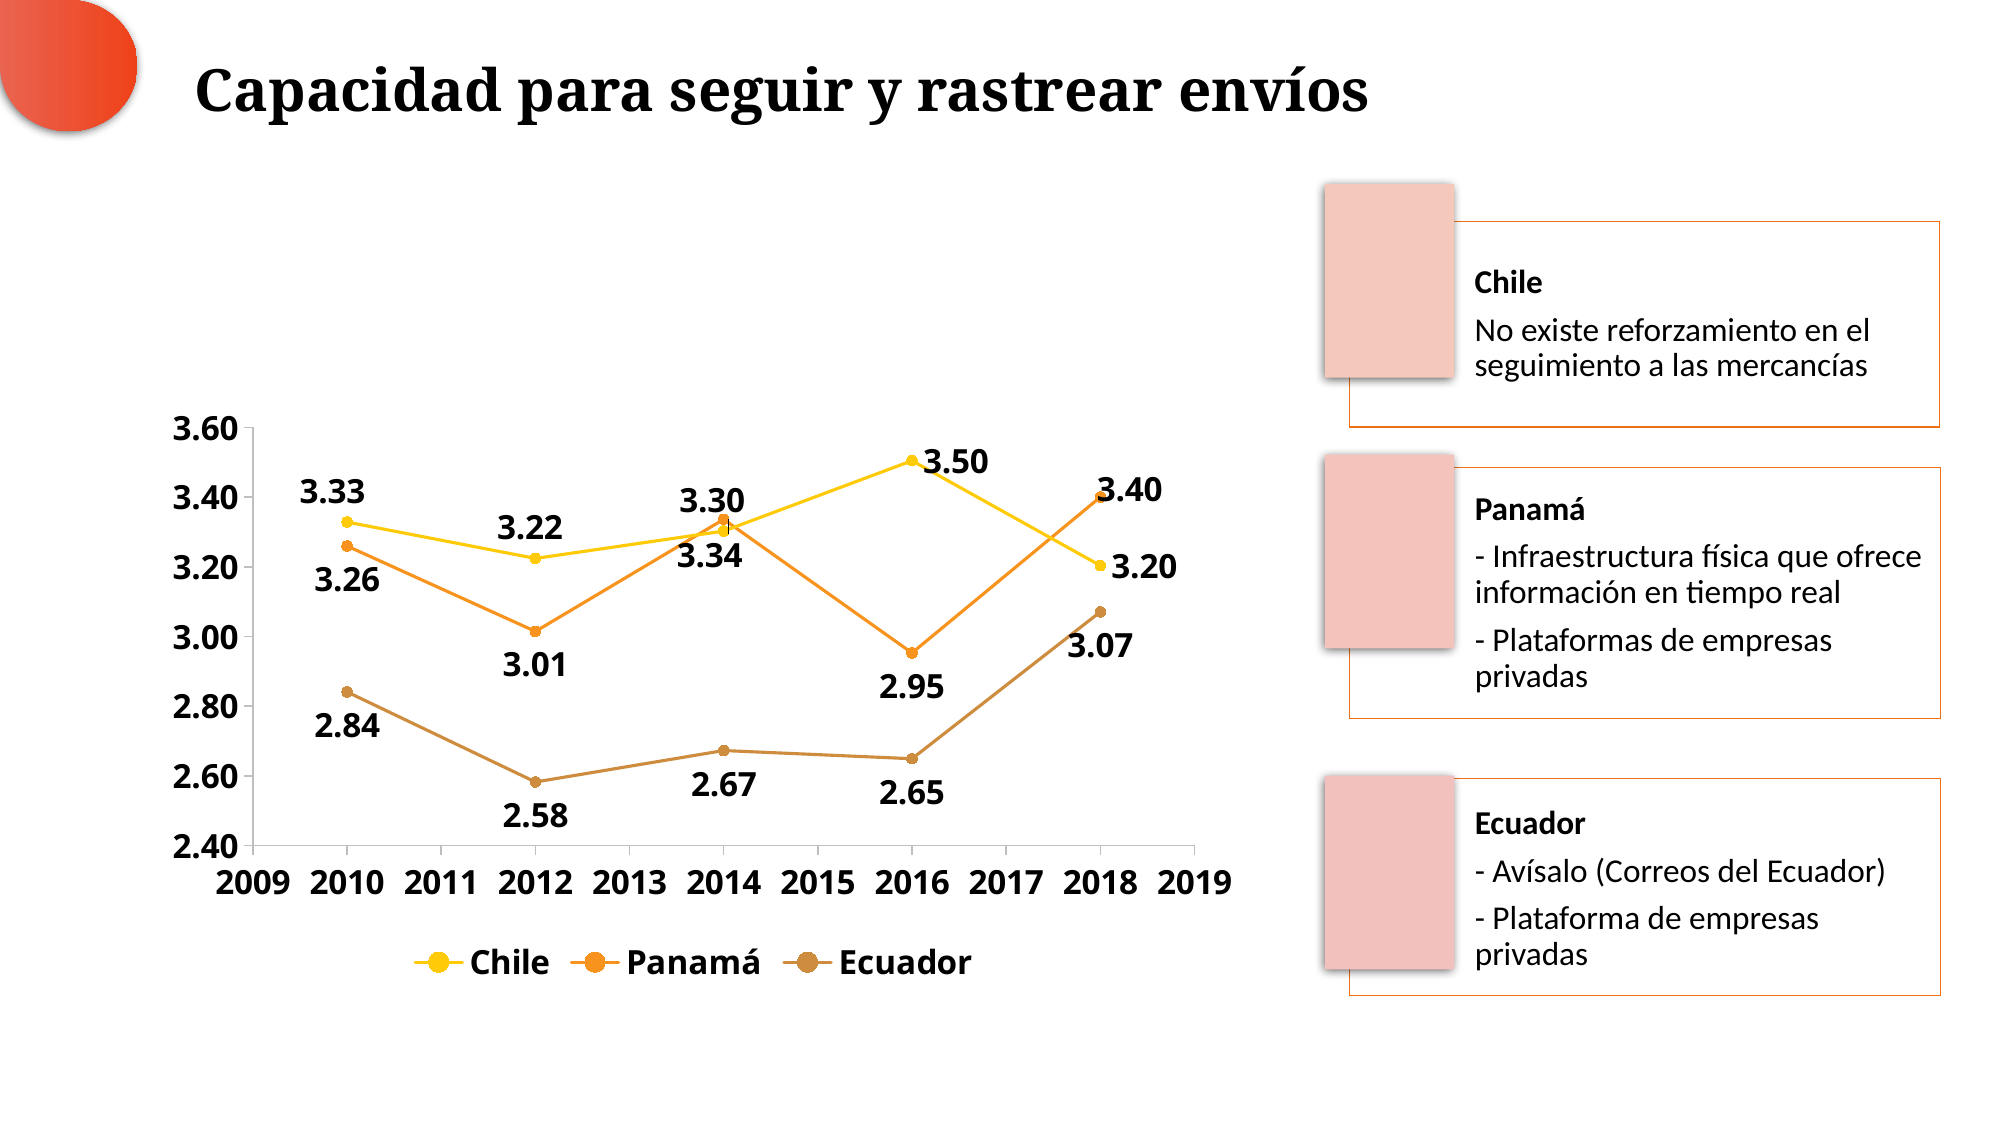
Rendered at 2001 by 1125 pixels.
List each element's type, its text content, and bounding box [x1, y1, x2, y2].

title Capacidad para seguir y rastrear envíos [179, 43, 1746, 132]
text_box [1324, 113, 1941, 1040]
text_box [0, 0, 138, 132]
chart [137, 310, 1251, 991]
